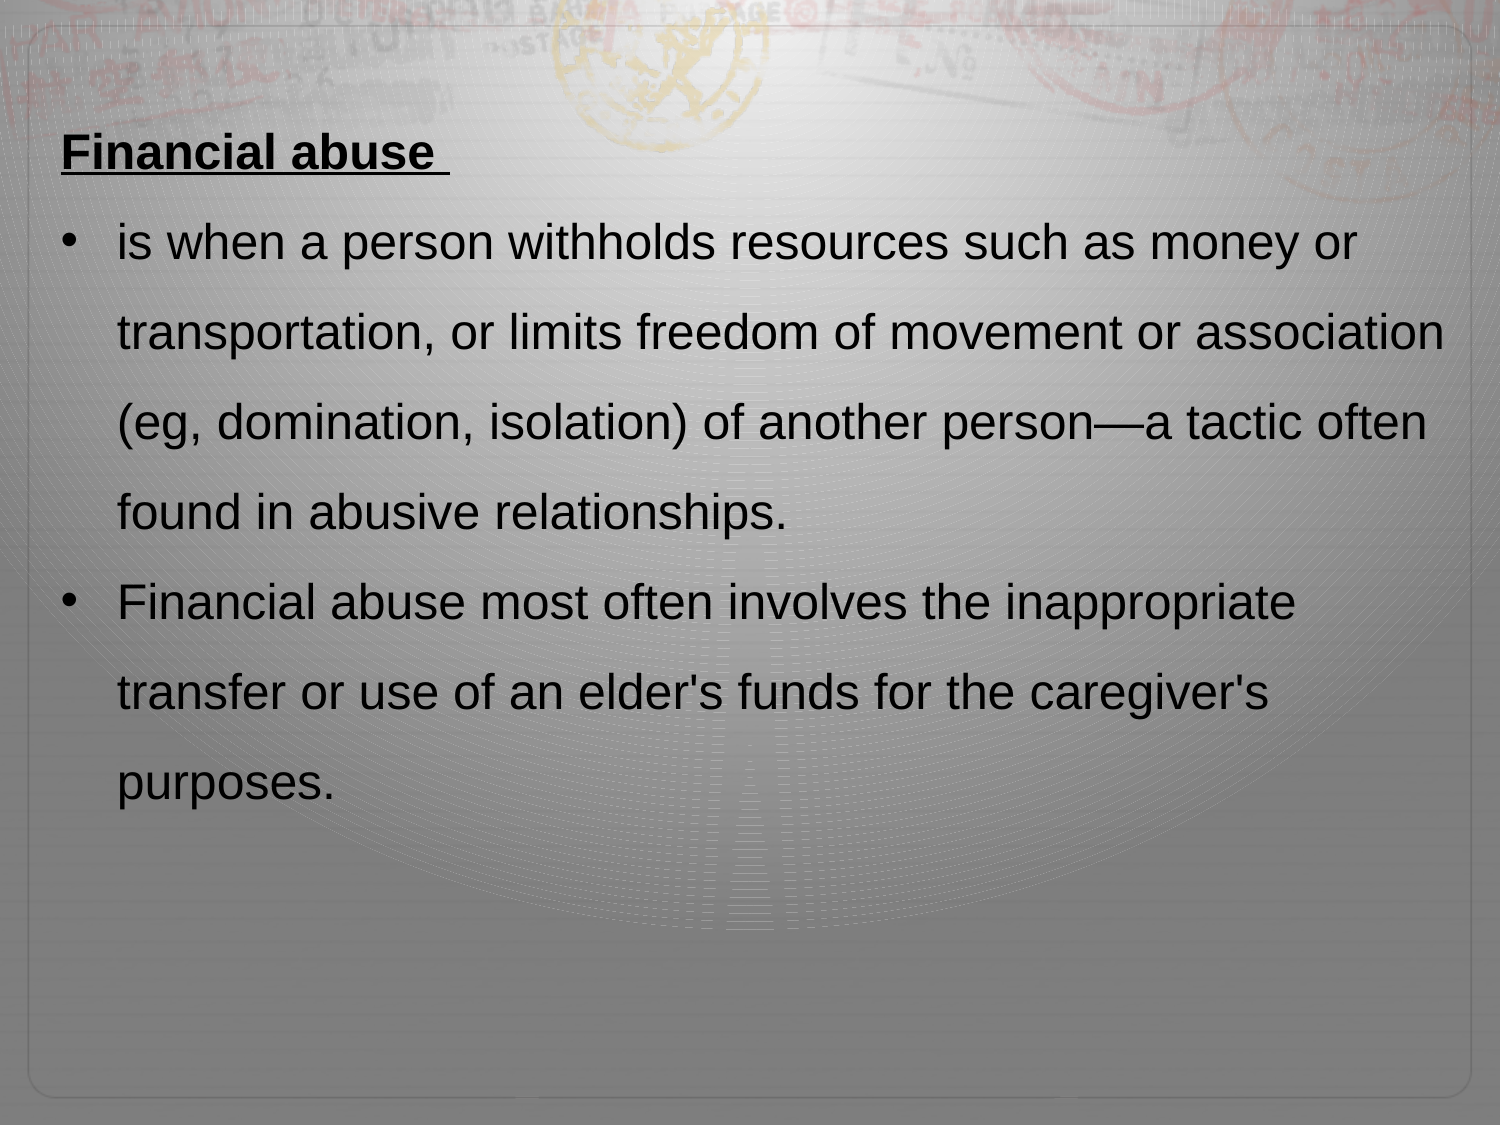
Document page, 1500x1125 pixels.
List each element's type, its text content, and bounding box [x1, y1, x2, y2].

picture [0, 0, 1500, 1125]
text_box Financial abuse is when a person withholds resources such as money or transportation, or limits freedom of movement or association (eg, domination, isolation) of another person—a tactic often found in abusive relationships. Financial abuse most often involves the inappropriate transfer or use of an elder's funds for the caregiver's purposes. [45, 21, 1467, 817]
